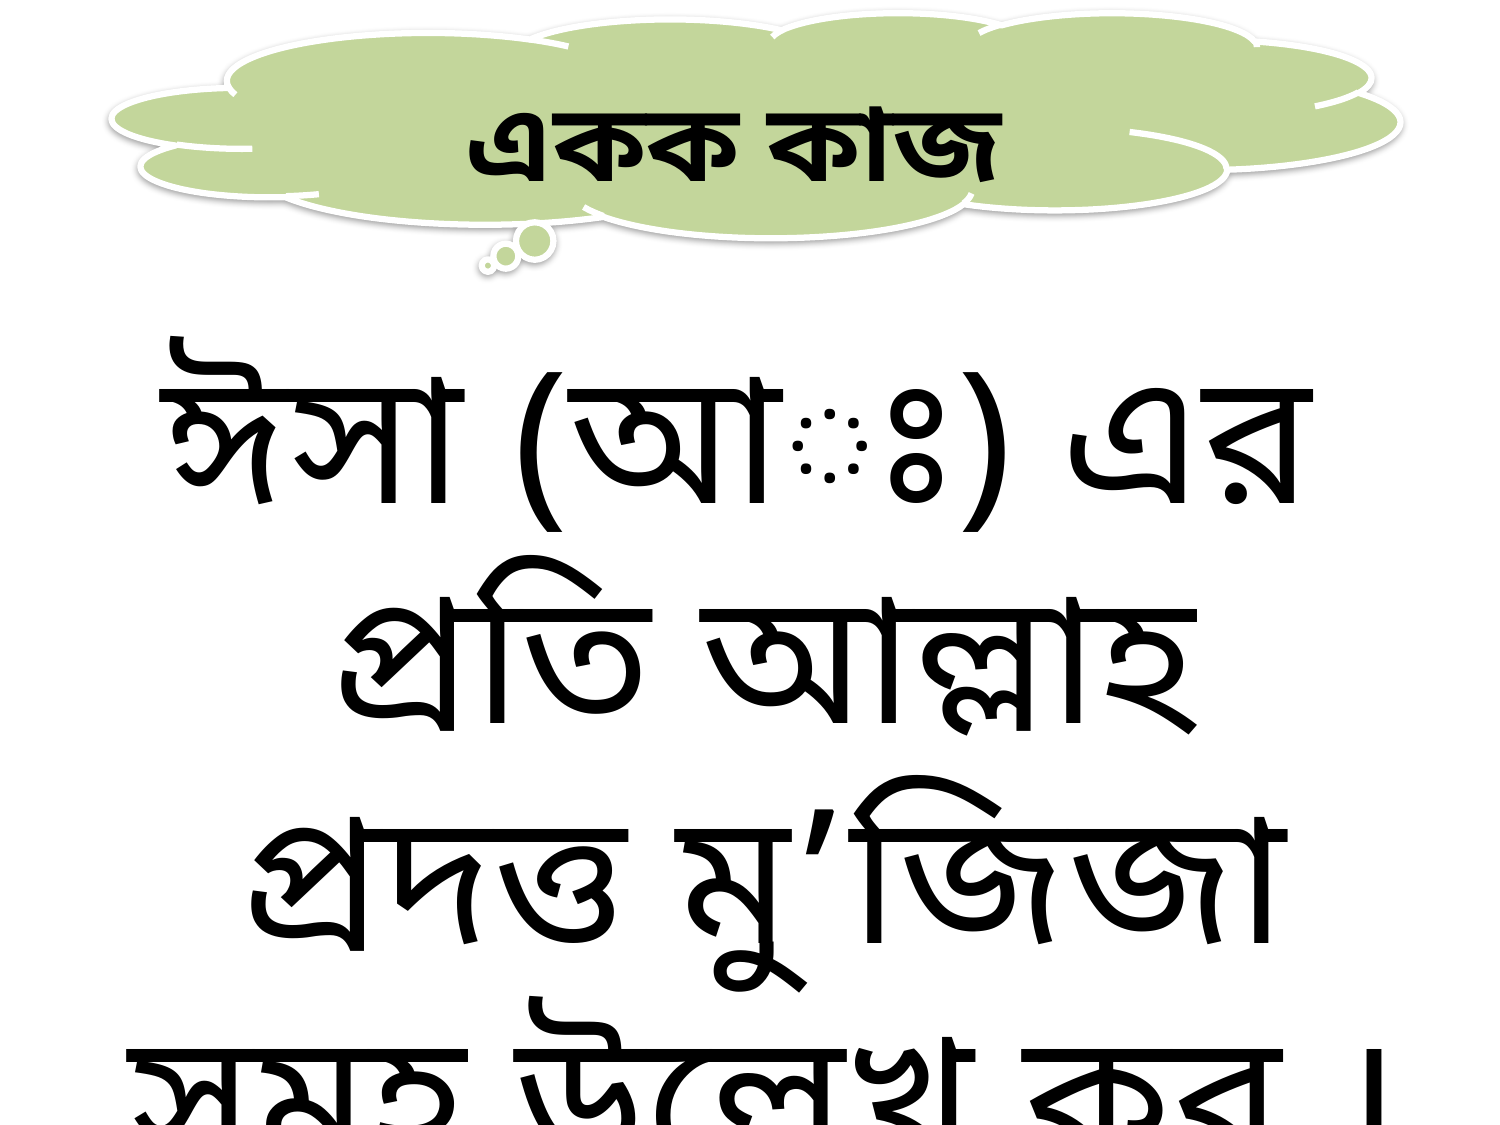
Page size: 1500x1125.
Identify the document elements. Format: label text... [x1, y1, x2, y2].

text_box [573, 16, 767, 24]
text_box [478, 250, 555, 275]
text_box [788, 10, 1404, 214]
text_box [108, 29, 450, 228]
title একক কাজ [450, 24, 1075, 250]
list ঈসা (আঃ) এর প্রতি আল্লাহ প্রদত্ত মু’জিজা সমুহ উল্লেখ কর । [50, 312, 1425, 1063]
